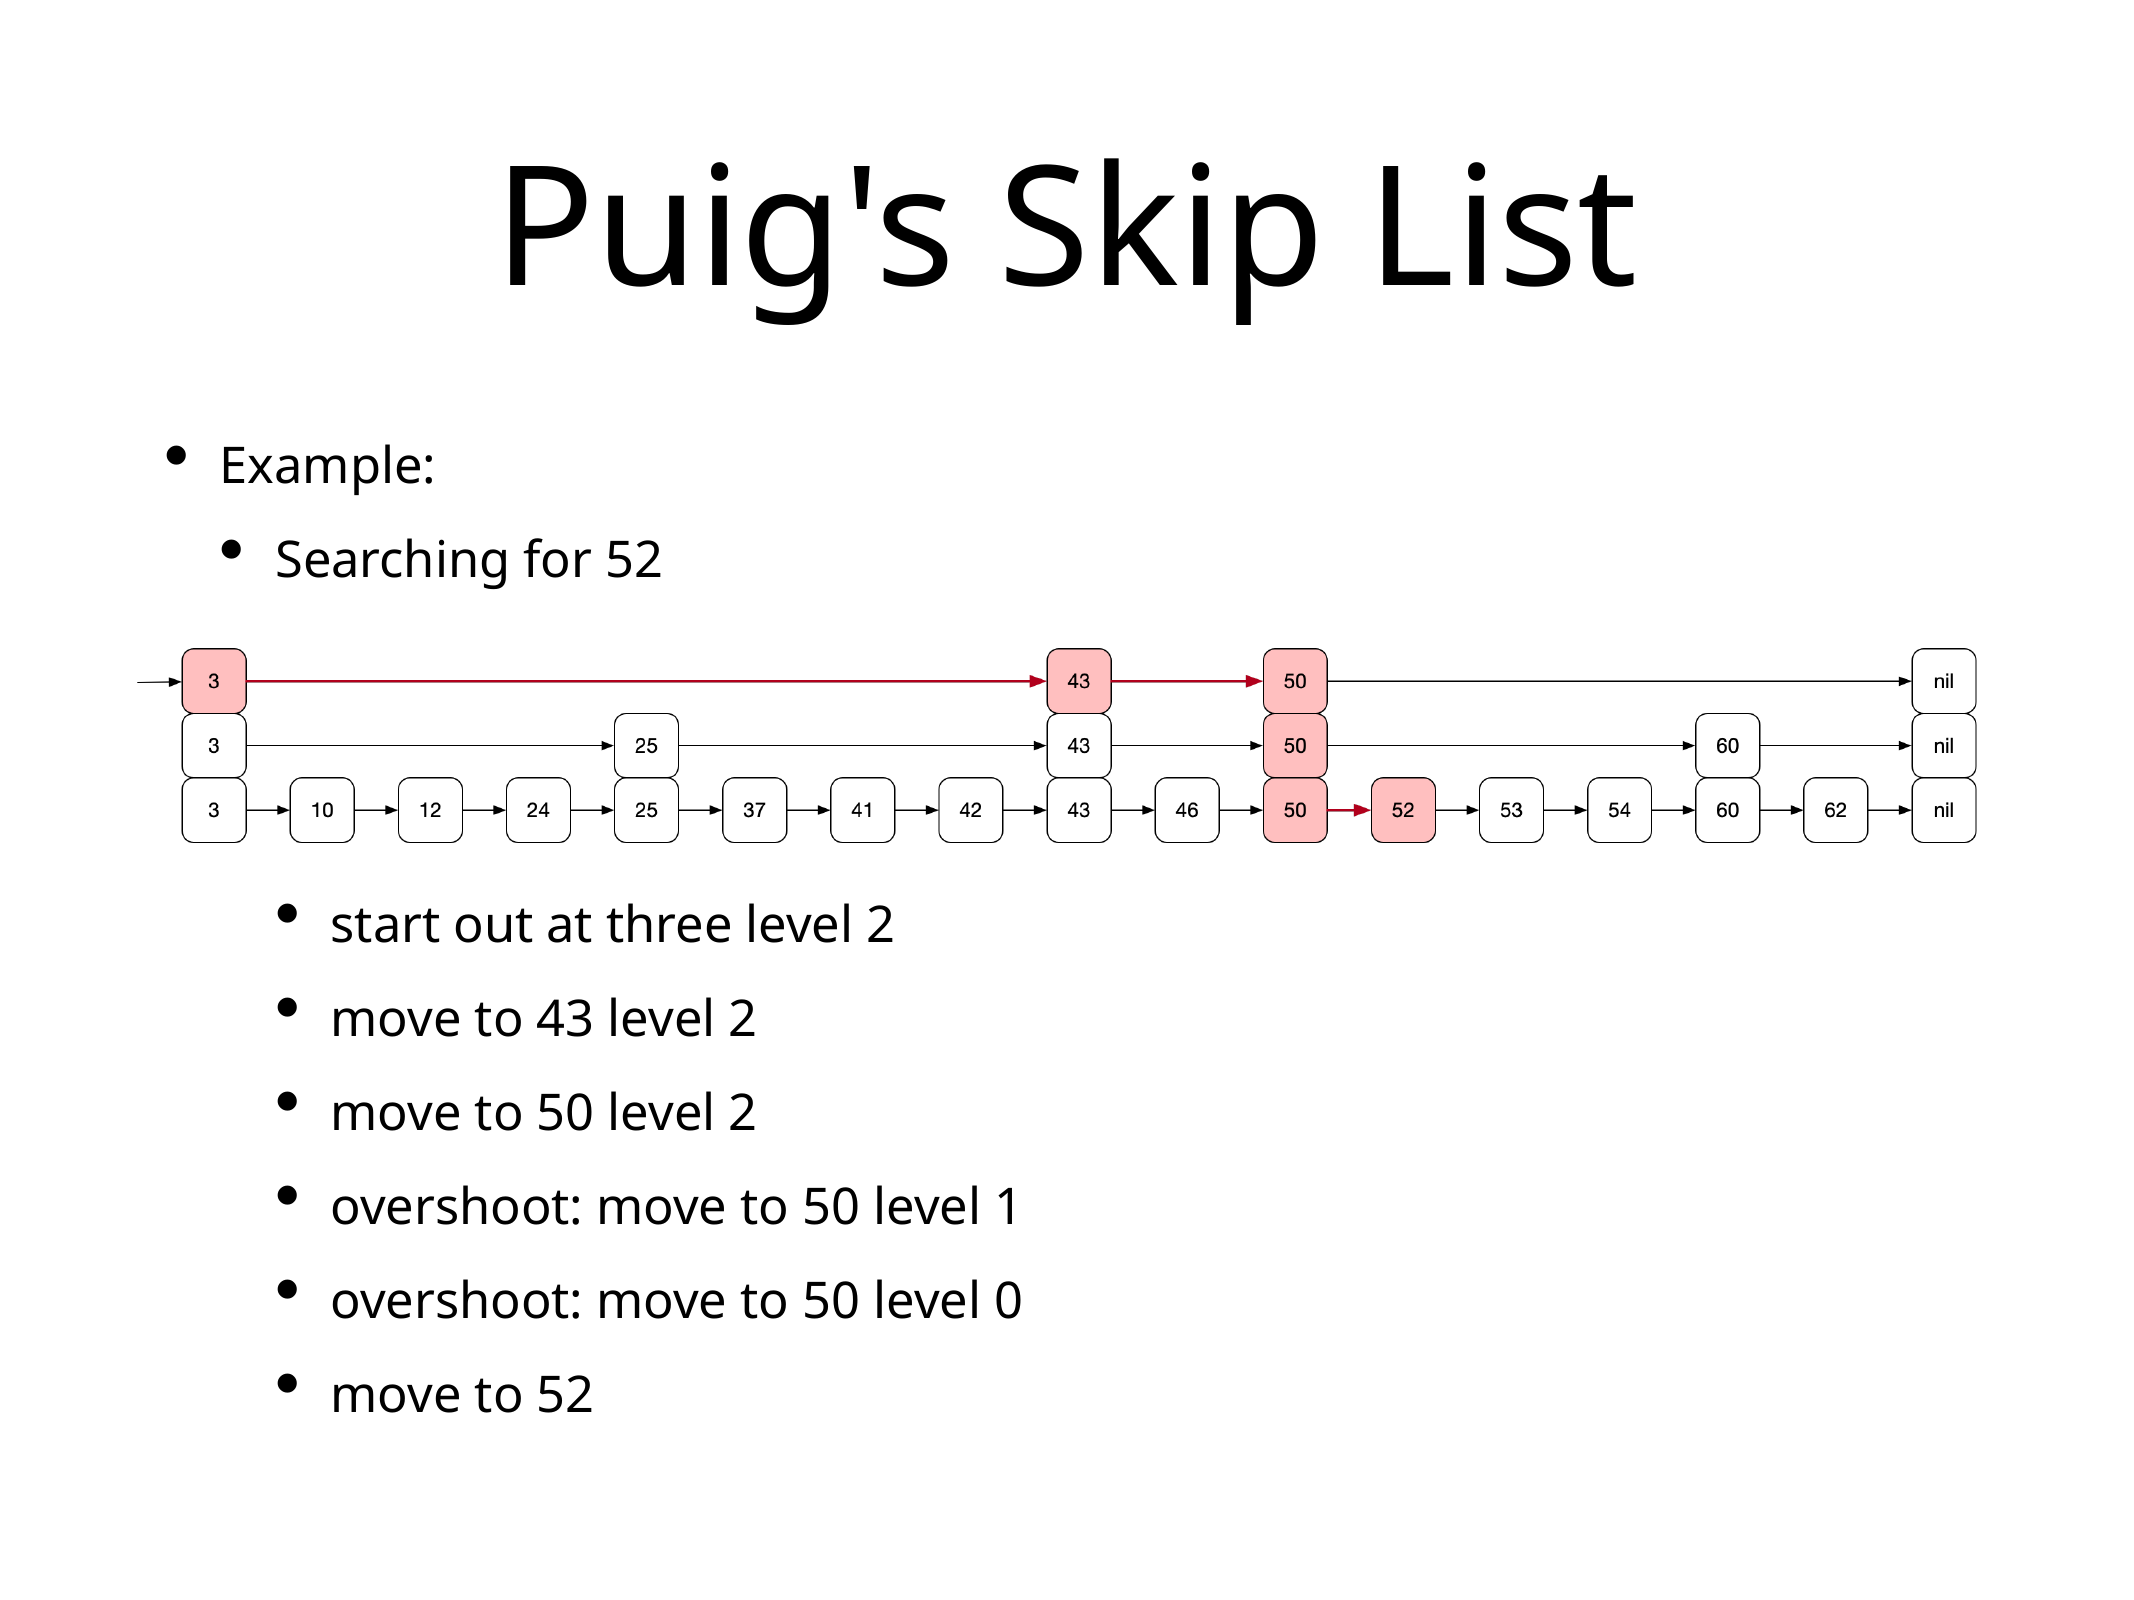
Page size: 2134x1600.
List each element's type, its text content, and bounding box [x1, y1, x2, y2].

list Example: Searching for 52 start out at three level 2 move to 43 level 2 move to 50 level 2 overshoot: move to 50 level 1 overshoot: move to 50 level 0 move to 52 [155, 424, 1978, 648]
title Puig's Skip List [155, 41, 1978, 397]
picture [137, 648, 1978, 844]
list Example: Searching for 52 start out at three level 2 move to 43 level 2 move to 50 level 2 overshoot: move to 50 level 1 overshoot: move to 50 level 0 move to 52 [155, 844, 1978, 1457]
